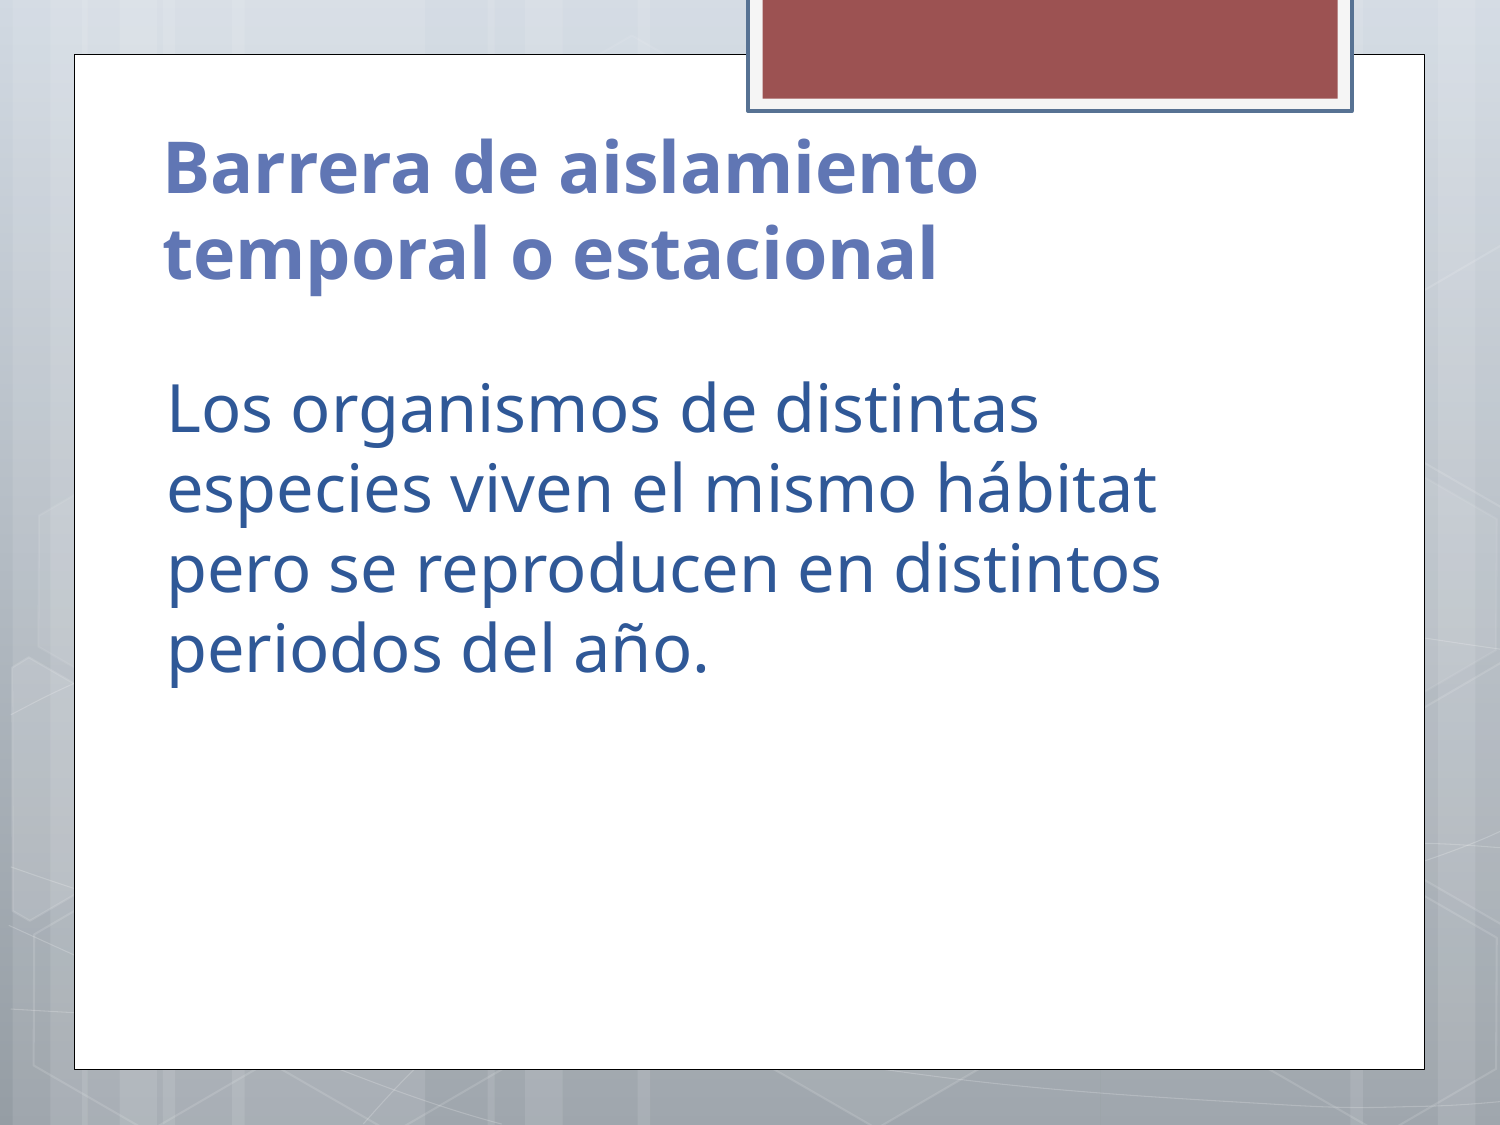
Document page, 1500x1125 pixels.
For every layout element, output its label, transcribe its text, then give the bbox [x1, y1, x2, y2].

list Los organismos de distintas especies viven el mismo hábitat pero se reproducen en distintos periodos del año. [140, 358, 1252, 935]
title Barrera de aislamiento temporal o estacional [147, 113, 1300, 302]
